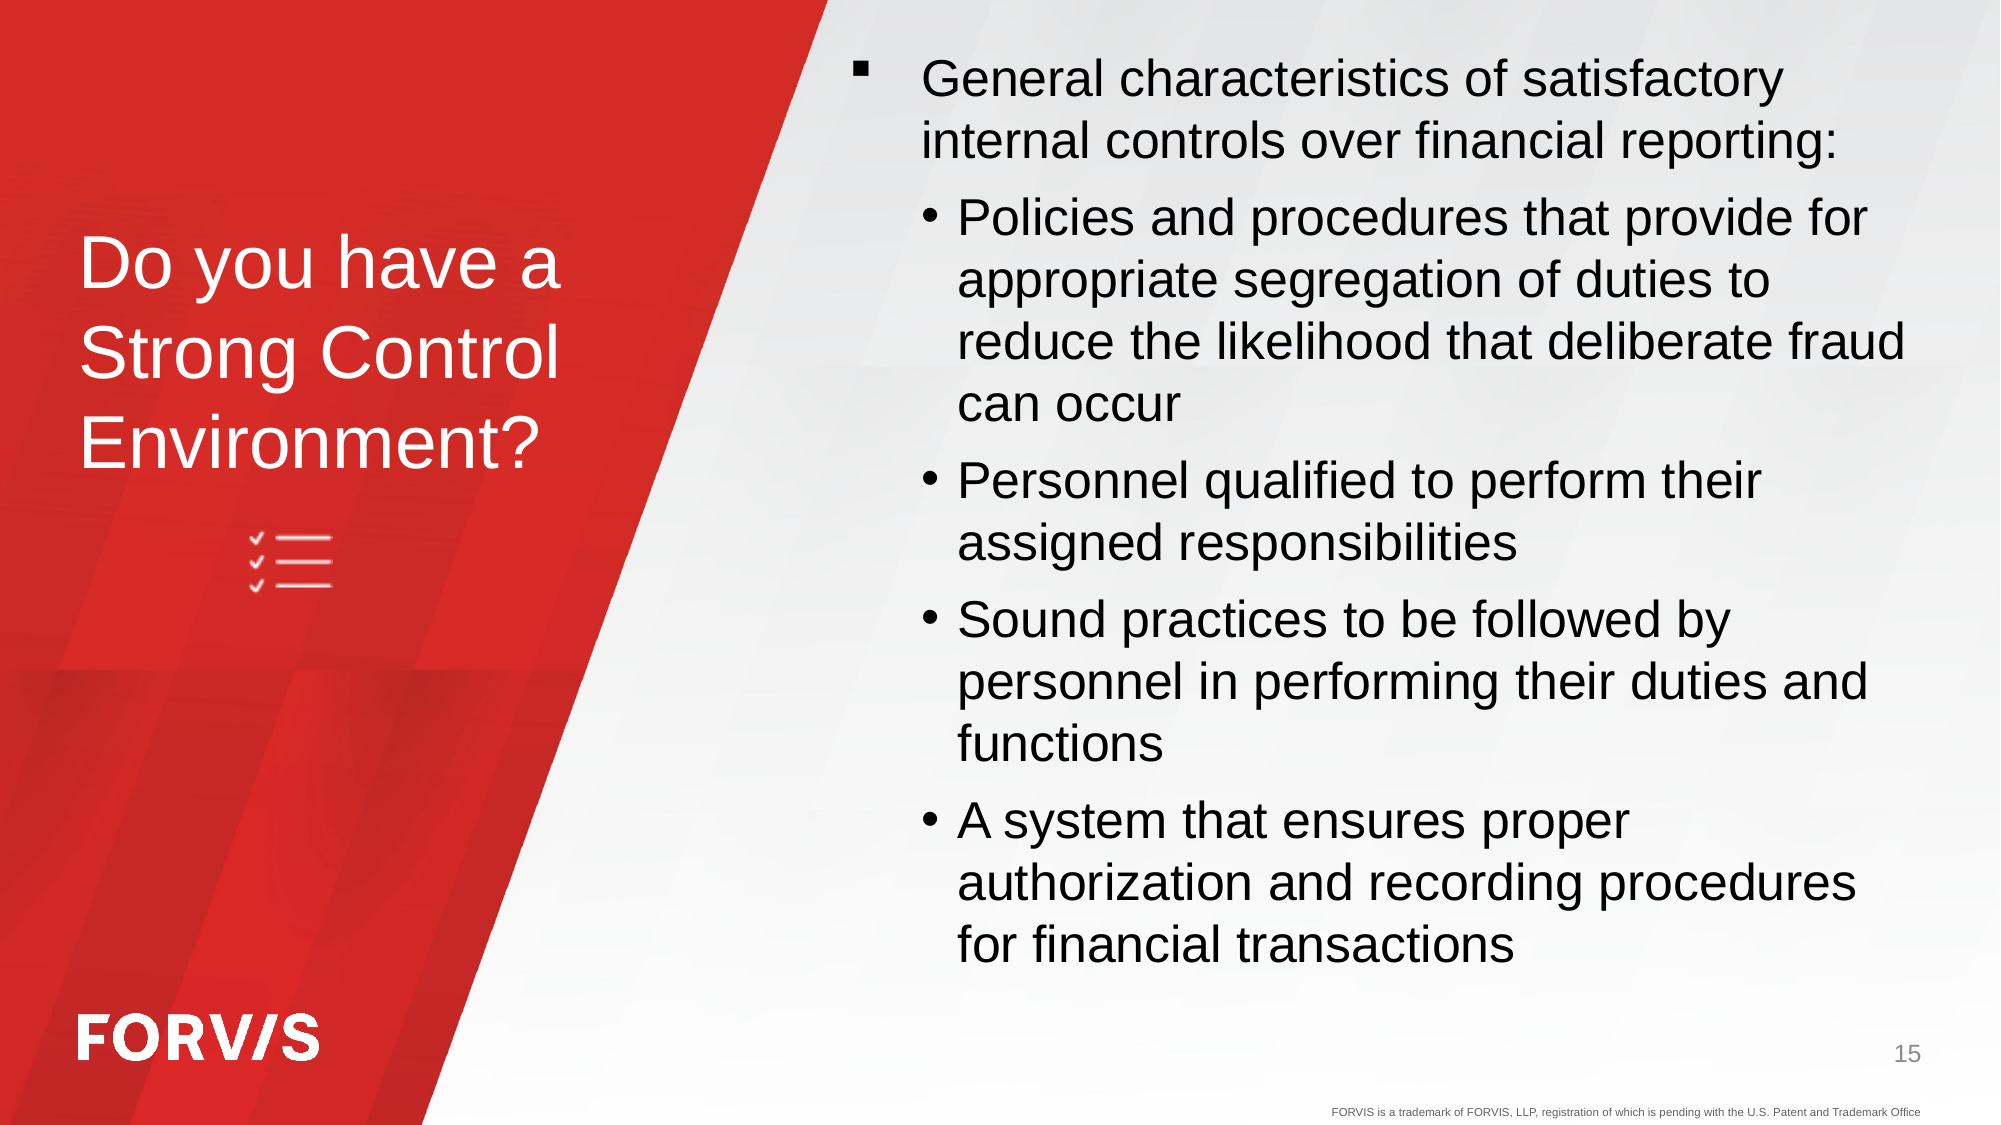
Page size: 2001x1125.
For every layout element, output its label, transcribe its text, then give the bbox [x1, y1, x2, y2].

list General characteristics of satisfactory internal controls over financial reporting: Policies and procedures that provide for appropriate segregation of duties to reduce the likelihood that deliberate fraud can occur Personnel qualified to perform their assigned responsibilities Sound practices to be followed by personnel in performing their duties and functions A system that ensures proper authorization and recording procedures for financial transactions [849, 37, 1922, 991]
picture [0, 0, 2000, 1125]
slide_number 15 [1471, 1046, 1922, 1068]
list Do you have a Strong Control Environment? [78, 205, 659, 991]
